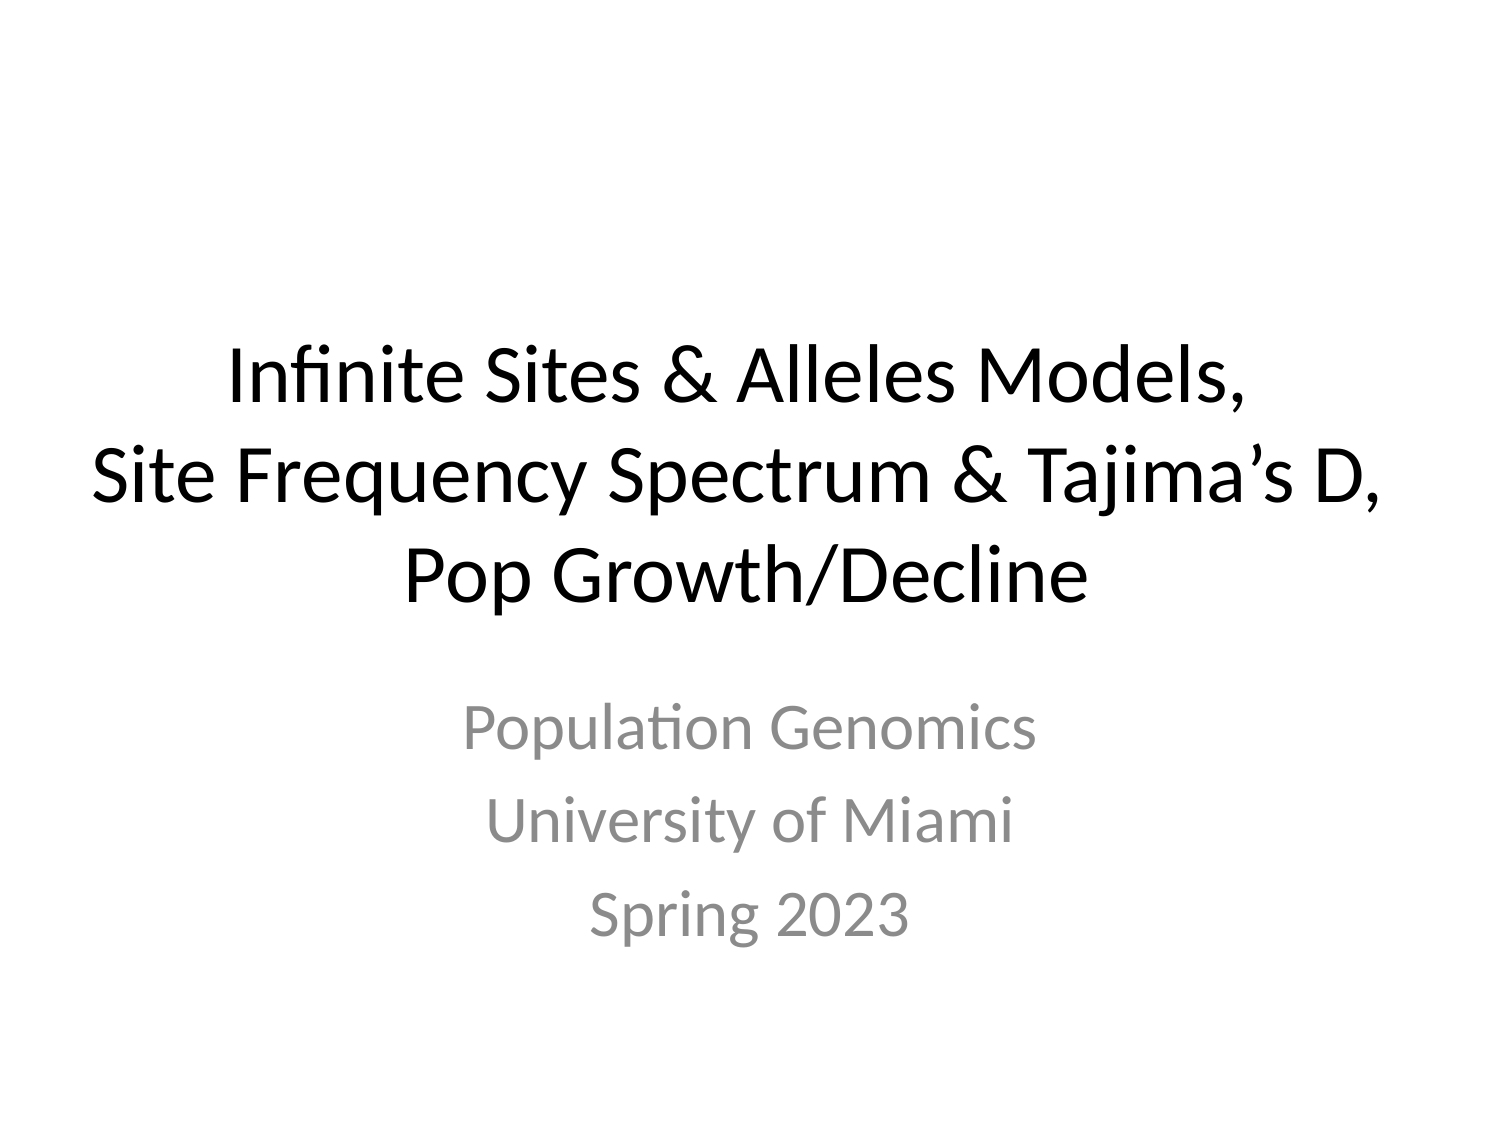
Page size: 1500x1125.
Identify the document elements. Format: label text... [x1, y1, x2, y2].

title Infinite Sites & Alleles Models, Site Frequency Spectrum & Tajima’s D, Pop Growth/Decline [64, 76, 1430, 753]
subtitle Population Genomics University of Miami Spring 2023 [225, 675, 1275, 963]
